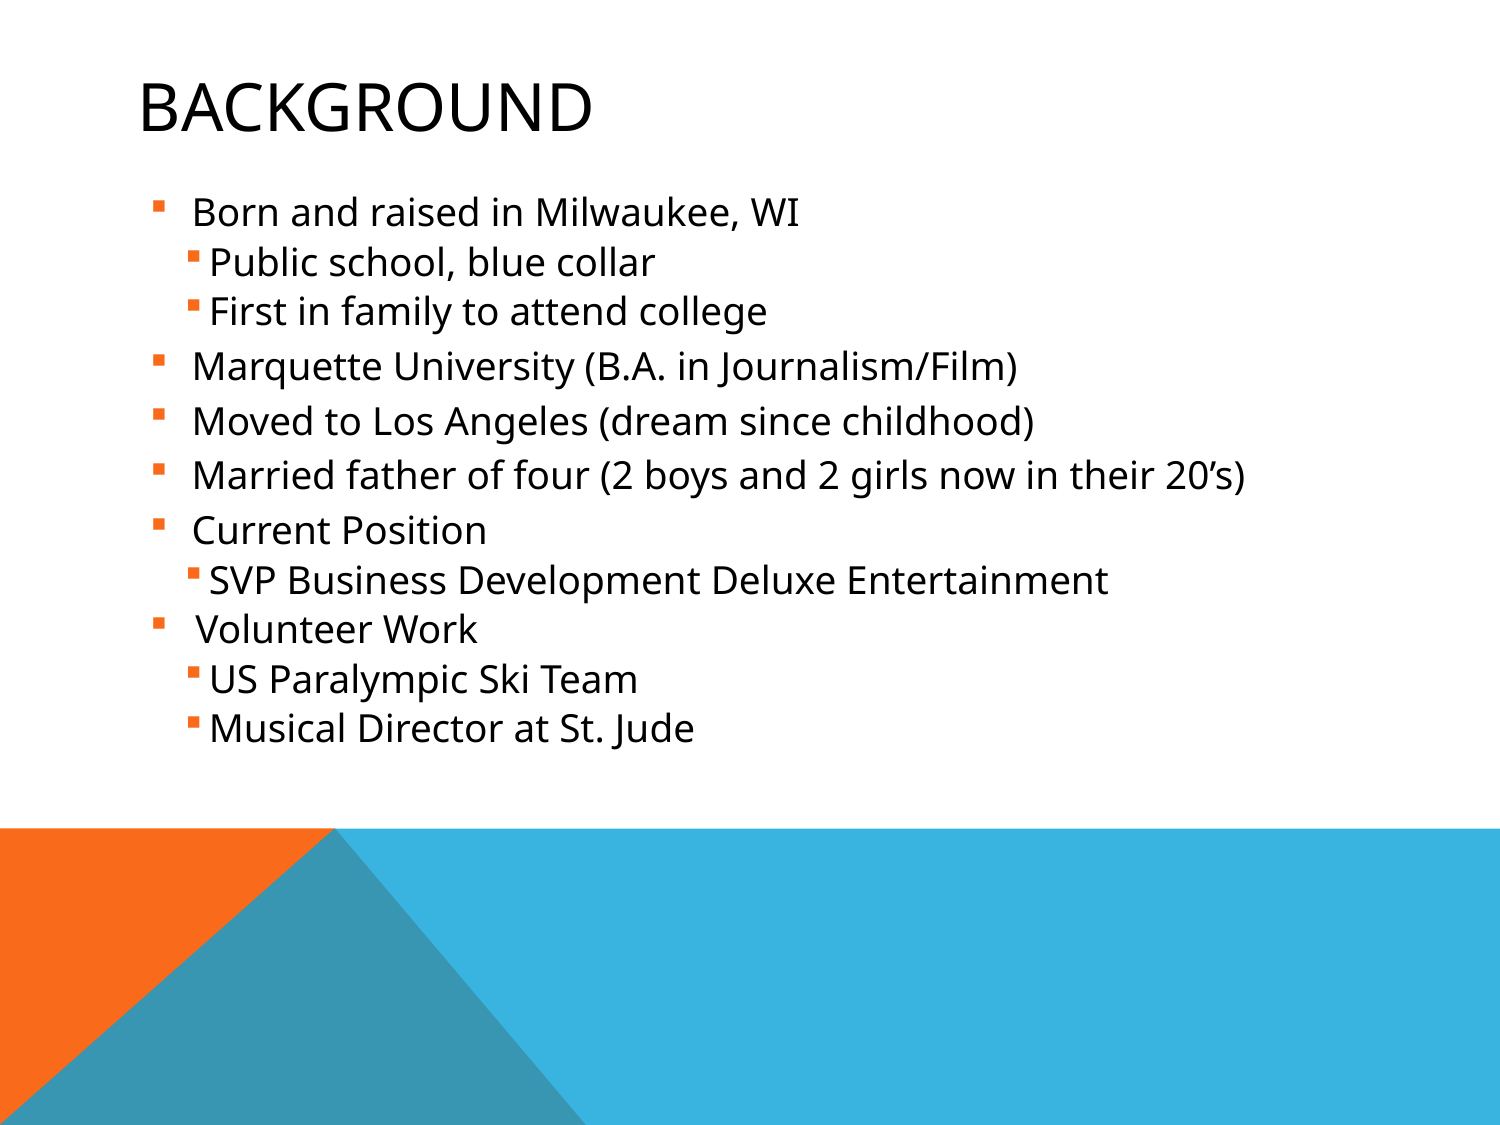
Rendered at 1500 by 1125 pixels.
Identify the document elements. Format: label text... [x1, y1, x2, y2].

list Born and raised in Milwaukee, WI Public school, blue collar First in family to attend college Marquette University (B.A. in Journalism/Film) Moved to Los Angeles (dream since childhood) Married father of four (2 boys and 2 girls now in their 20’s) Current Position SVP Business Development Deluxe Entertainment Volunteer Work US Paralympic Ski Team Musical Director at St. Jude [135, 180, 1369, 768]
title Background [122, 60, 1357, 150]
